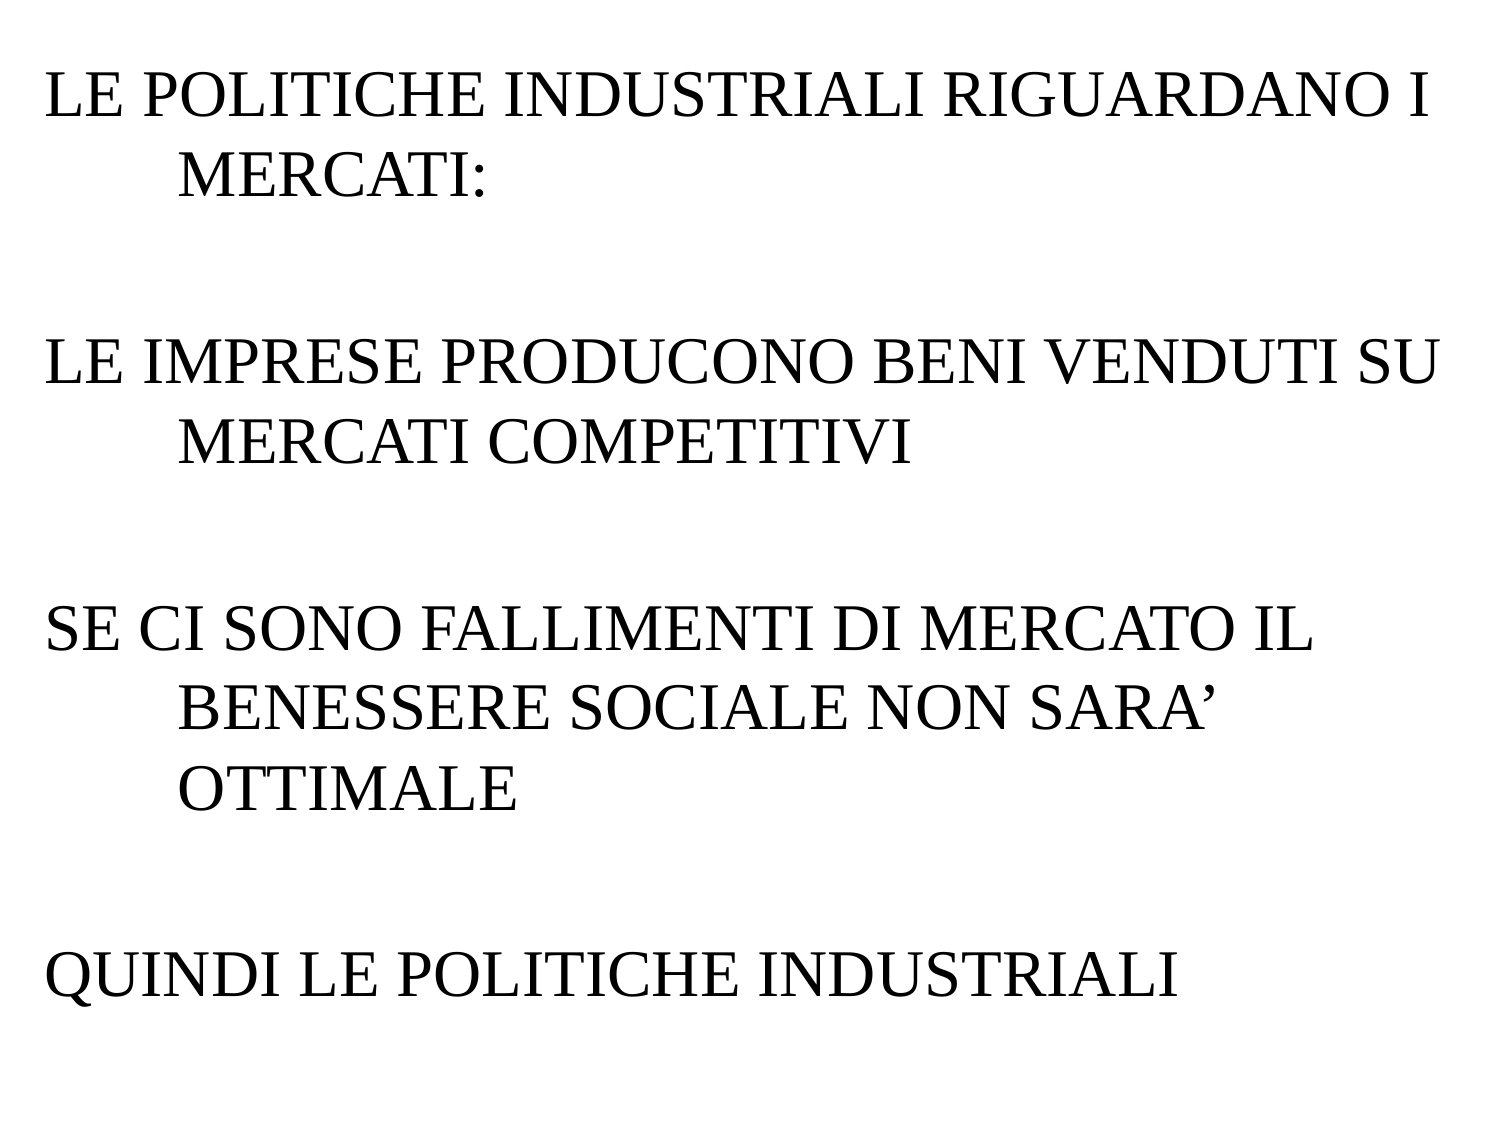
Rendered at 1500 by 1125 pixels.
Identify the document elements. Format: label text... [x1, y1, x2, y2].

list LE POLITICHE INDUSTRIALI RIGUARDANO I MERCATI: LE IMPRESE PRODUCONO BENI VENDUTI SU MERCATI COMPETITIVI SE CI SONO FALLIMENTI DI MERCATO IL BENESSERE SOCIALE NON SARA’ OTTIMALE QUINDI LE POLITICHE INDUSTRIALI [29, 42, 1459, 1095]
